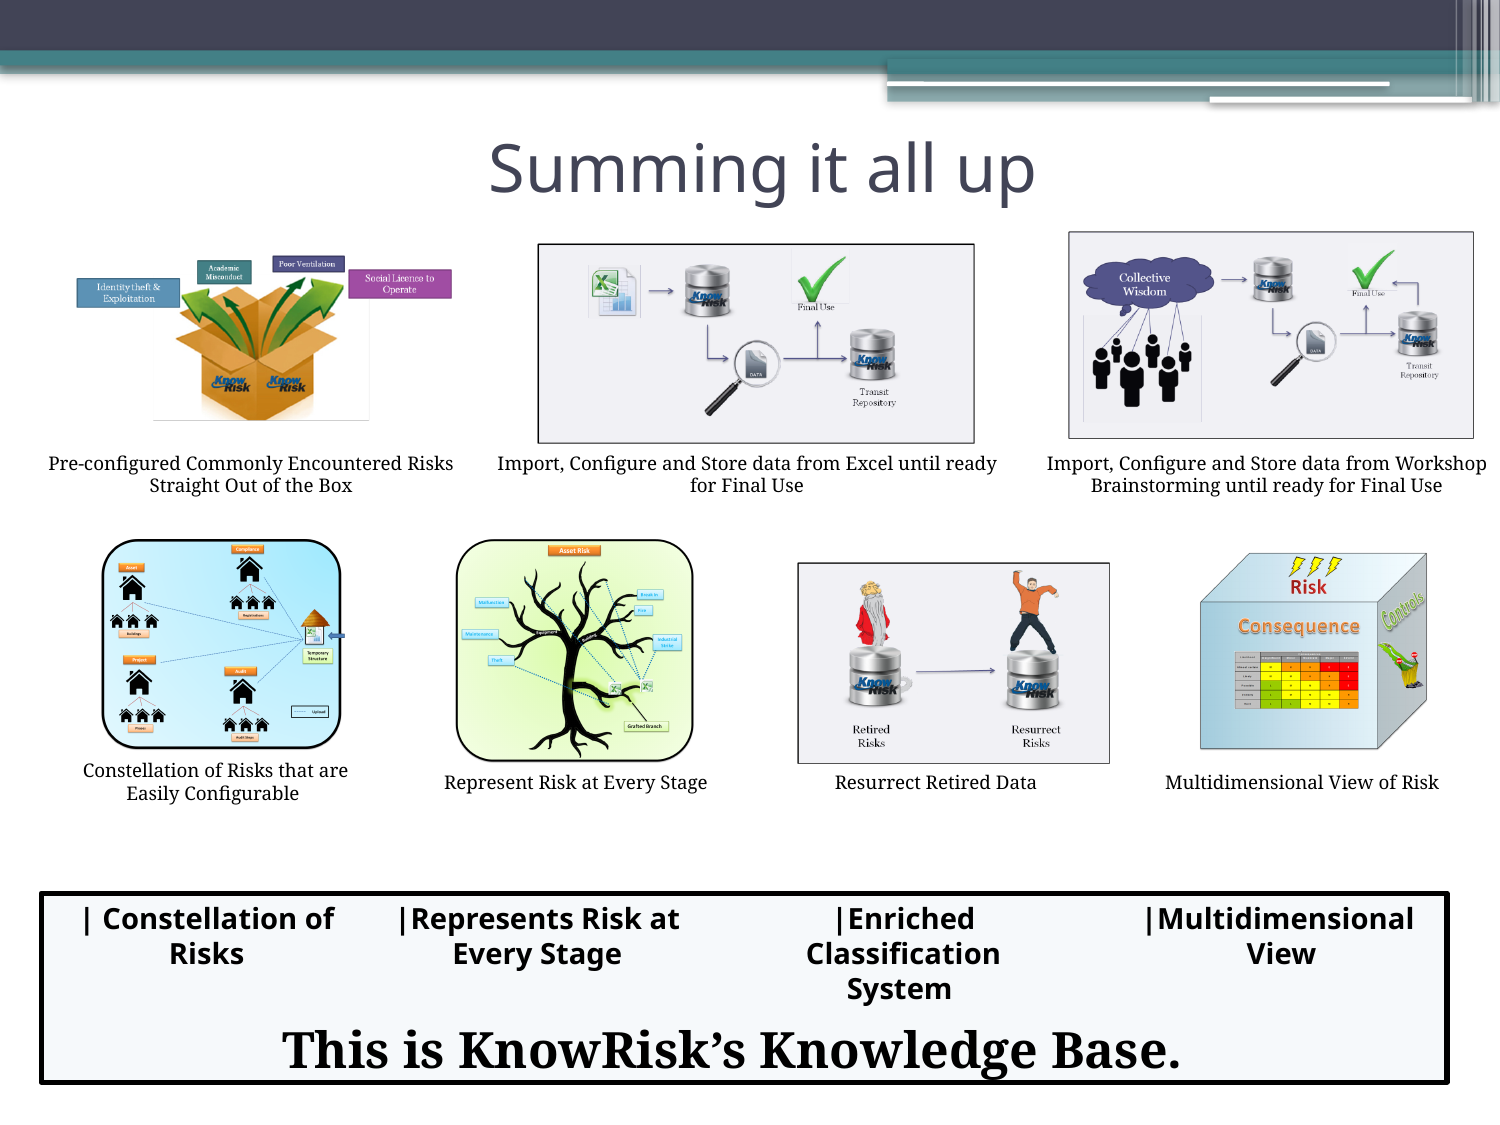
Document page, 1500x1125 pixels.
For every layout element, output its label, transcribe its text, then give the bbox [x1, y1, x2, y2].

text_box Constellation of Risks that are Easily Configurable [0, 751, 431, 812]
text_box Import, Configure and Store data from Excel until ready for Final Use [478, 444, 530, 505]
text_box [41, 893, 1459, 1088]
text_box Represent Risk at Every Stage [360, 763, 792, 801]
text_box Pre-configured Commonly Encountered Risks Straight Out of the Box [0, 444, 478, 505]
text_box Resurrect Retired Data [792, 763, 1205, 801]
picture [454, 243, 1110, 765]
text_box Import, Configure and Store data from Workshop Brainstorming until ready for Final Use [1037, 444, 1500, 505]
picture [100, 538, 345, 752]
picture [76, 255, 452, 421]
picture [1198, 550, 1431, 752]
picture [1068, 231, 1474, 439]
title Summing it all up [88, 78, 1439, 254]
text_box Multidimensional View of Risk [1205, 763, 1500, 801]
